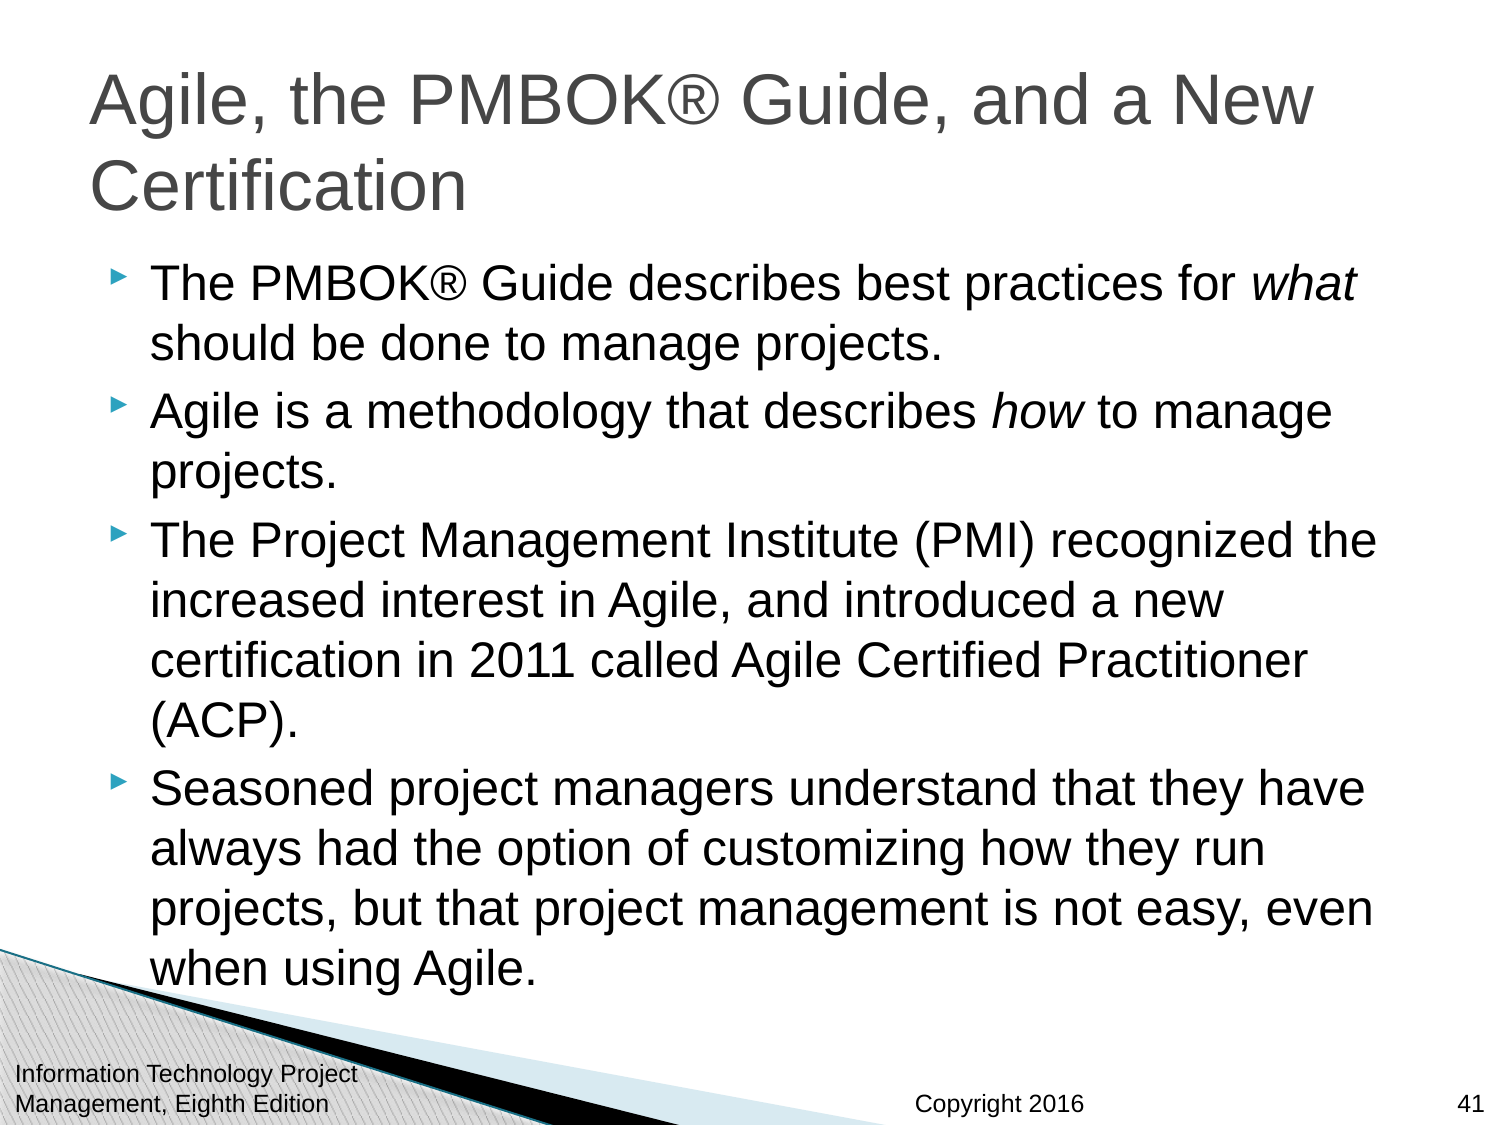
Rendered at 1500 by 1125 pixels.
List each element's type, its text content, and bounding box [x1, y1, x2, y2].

footer Information Technology Project Management, Eighth Edition [0, 1065, 425, 1125]
list The PMBOK® Guide describes best practices for what should be done to manage projects. Agile is a methodology that describes how to manage projects. The Project Management Institute (PMI) recognized the increased interest in Agile, and introduced a new certification in 2011 called Agile Certified Practitioner (ACP). Seasoned project managers understand that they have always had the option of customizing how they run projects, but that project management is not easy, even when using Agile. [74, 242, 1426, 986]
title Agile, the PMBOK® Guide, and a New Certification [75, 45, 1425, 233]
slide_number 41 [1408, 1065, 1500, 1125]
